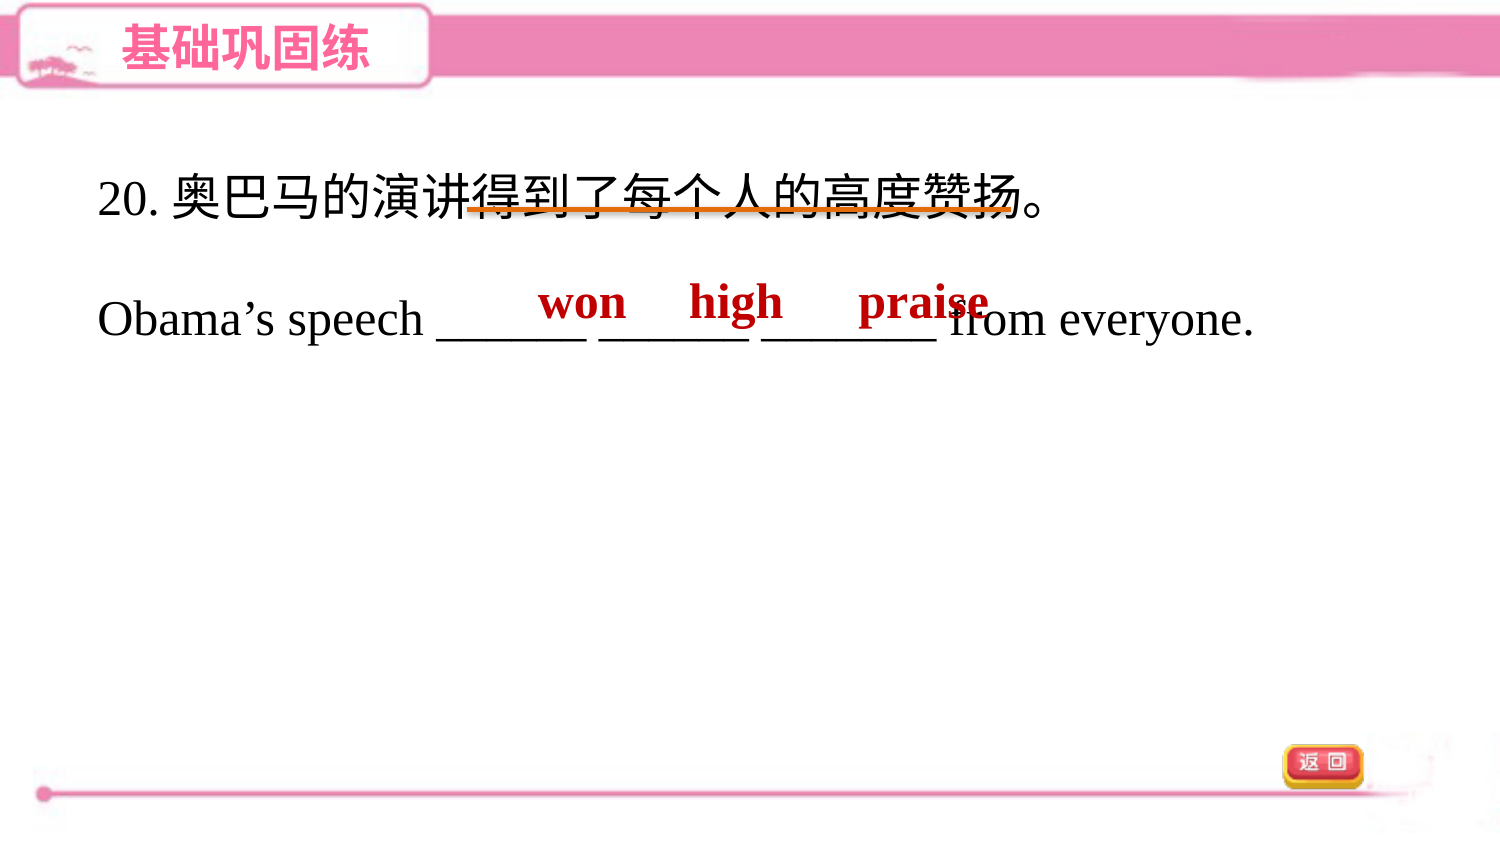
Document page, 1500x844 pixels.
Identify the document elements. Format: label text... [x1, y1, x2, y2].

text_box won high praise [523, 261, 1039, 337]
text_box 20.奥巴马的演讲得到了每个人的高度赞扬。 Obama’s speech ______ ______ _______ from everyone. [82, 98, 1450, 353]
picture [0, 0, 1500, 844]
